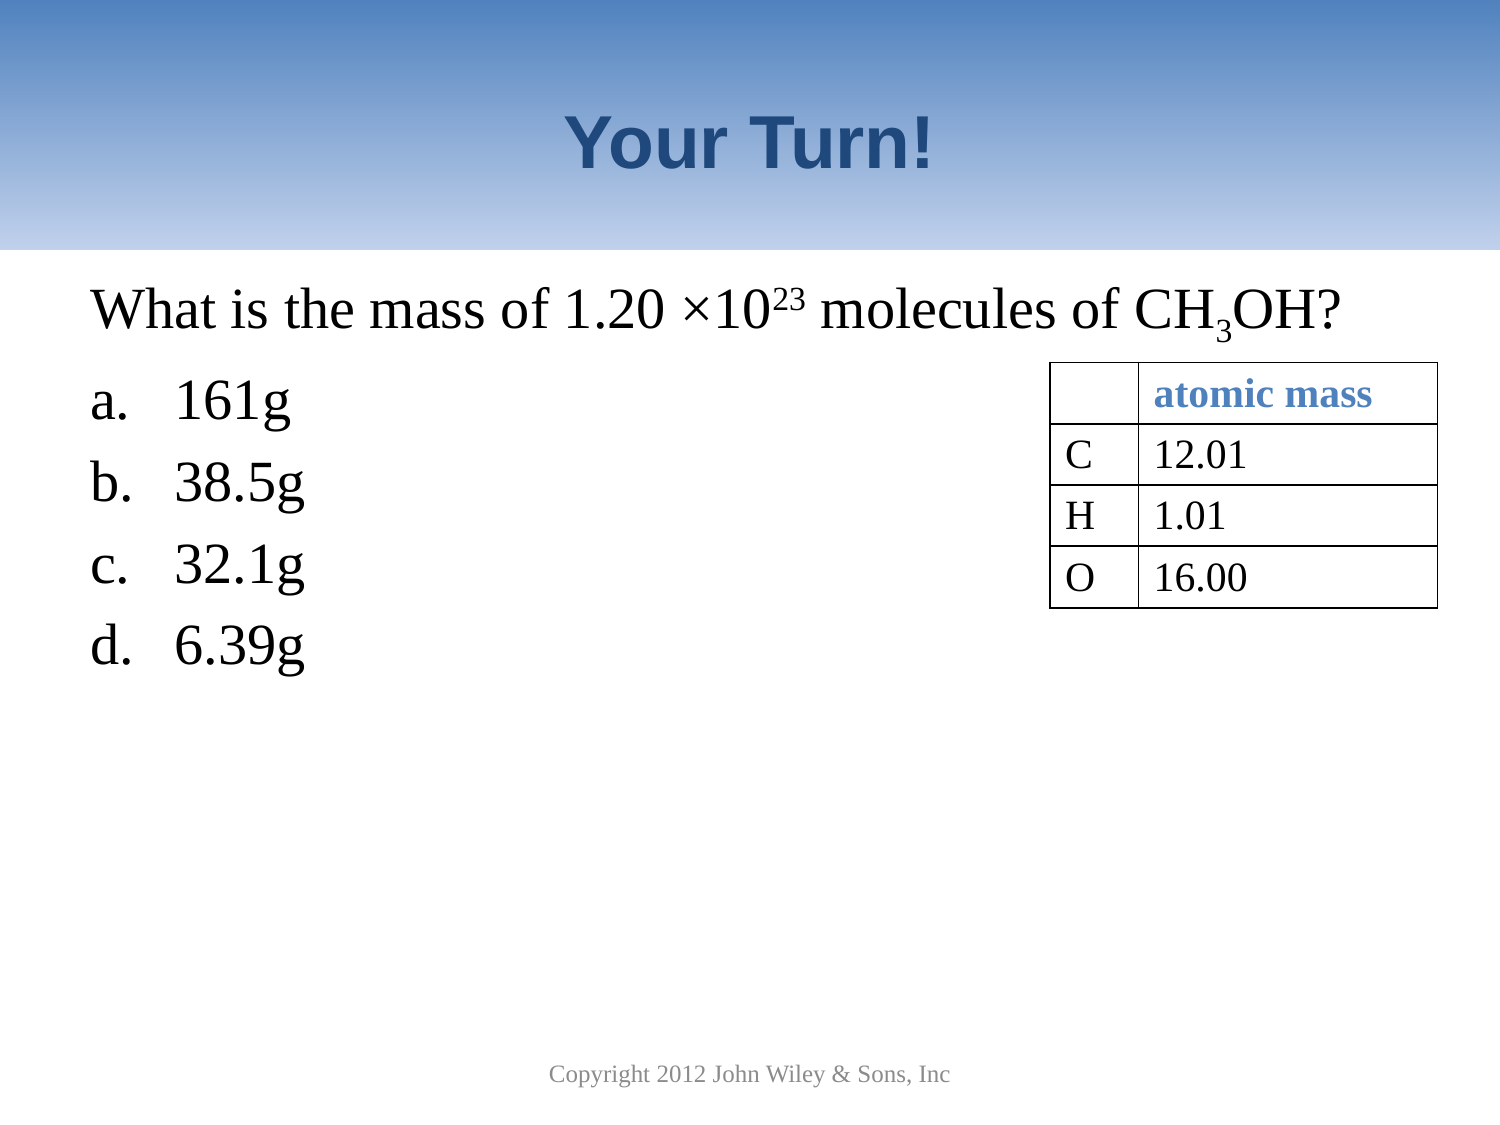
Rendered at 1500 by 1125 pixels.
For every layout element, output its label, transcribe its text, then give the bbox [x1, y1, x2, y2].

table_cell 12.01 [1139, 425, 1437, 484]
footer Copyright 2012 John Wiley & Sons, Inc [512, 1042, 988, 1103]
table_header atomic mass [1139, 363, 1437, 423]
table_cell O [1051, 547, 1138, 607]
title Your Turn! [74, 44, 1426, 233]
table_cell H [1051, 486, 1138, 545]
table_cell C [1051, 425, 1138, 484]
list What is the mass of 1.20 ×1023 molecules of CH3OH? 161g 38.5g 32.1g 6.39g [74, 262, 1426, 1006]
table_cell 1.01 [1139, 486, 1437, 545]
table_header [1051, 363, 1138, 423]
table_cell 16.00 [1139, 547, 1437, 607]
